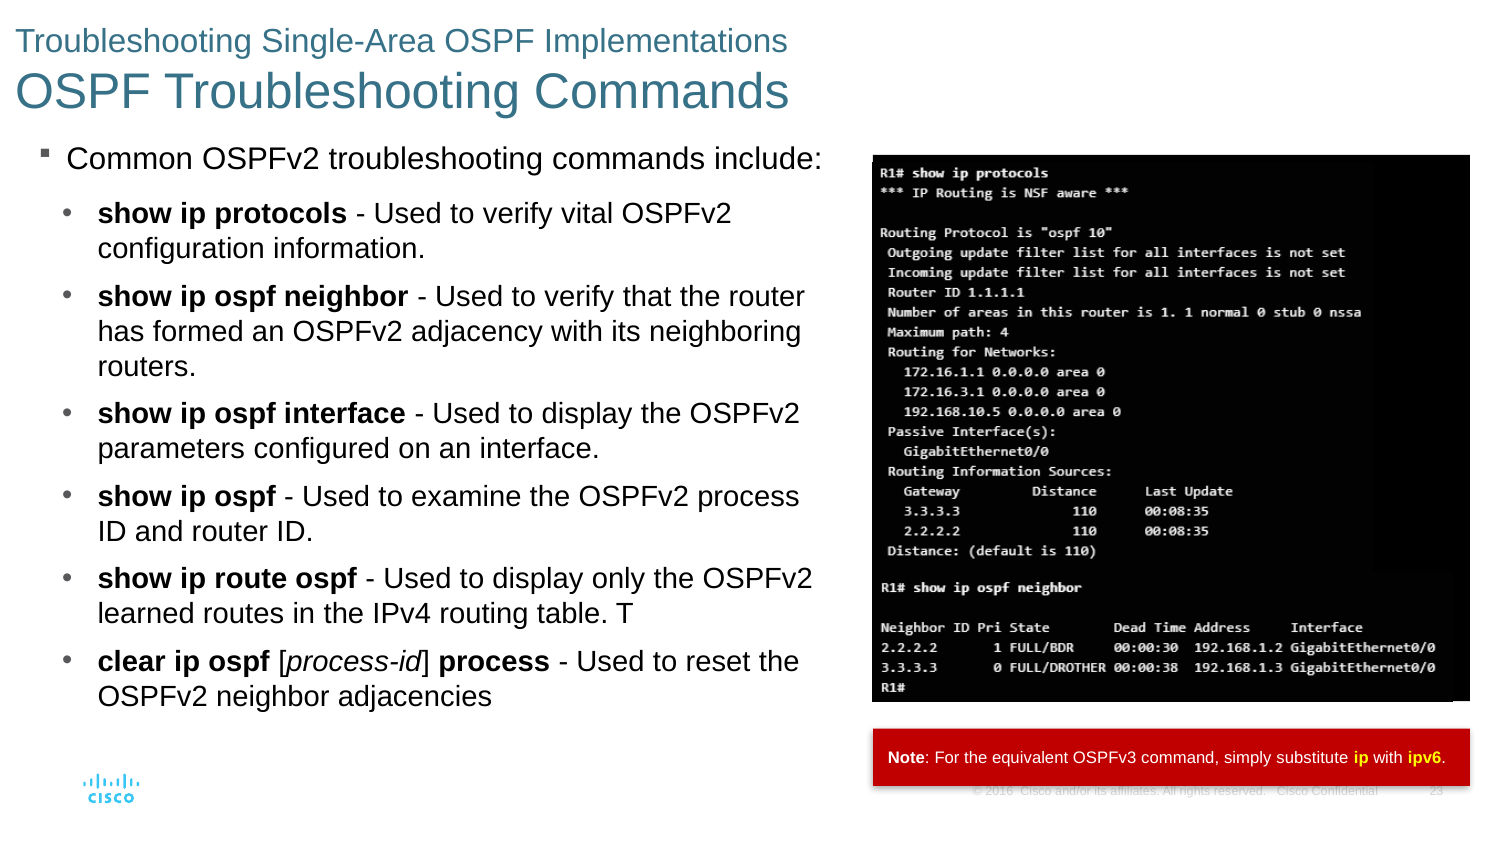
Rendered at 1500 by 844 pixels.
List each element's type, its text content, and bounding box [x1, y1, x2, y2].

text_box [871, 153, 1472, 703]
title Troubleshooting Single-Area OSPF Implementations OSPF Troubleshooting Commands [0, 6, 1500, 131]
list Common OSPFv2 troubleshooting commands include: show ip protocols - Used to verify vital OSPFv2 configuration information. show ip ospf neighbor - Used to verify that the router has formed an OSPFv2 adjacency with its neighboring routers. show ip ospf interface - Used to display the OSPFv2 parameters configured on an interface. show ip ospf - Used to examine the OSPFv2 process ID and router ID. show ip route ospf - Used to display only the OSPFv2 learned routes in the IPv4 routing table. T clear ip ospf [process-id] process - Used to reset the OSPFv2 neighbor adjacencies [23, 131, 855, 813]
text_box Note: For the equivalent OSPFv3 command, simply substitute ip with ipv6. [873, 728, 1470, 786]
picture [872, 162, 1453, 702]
